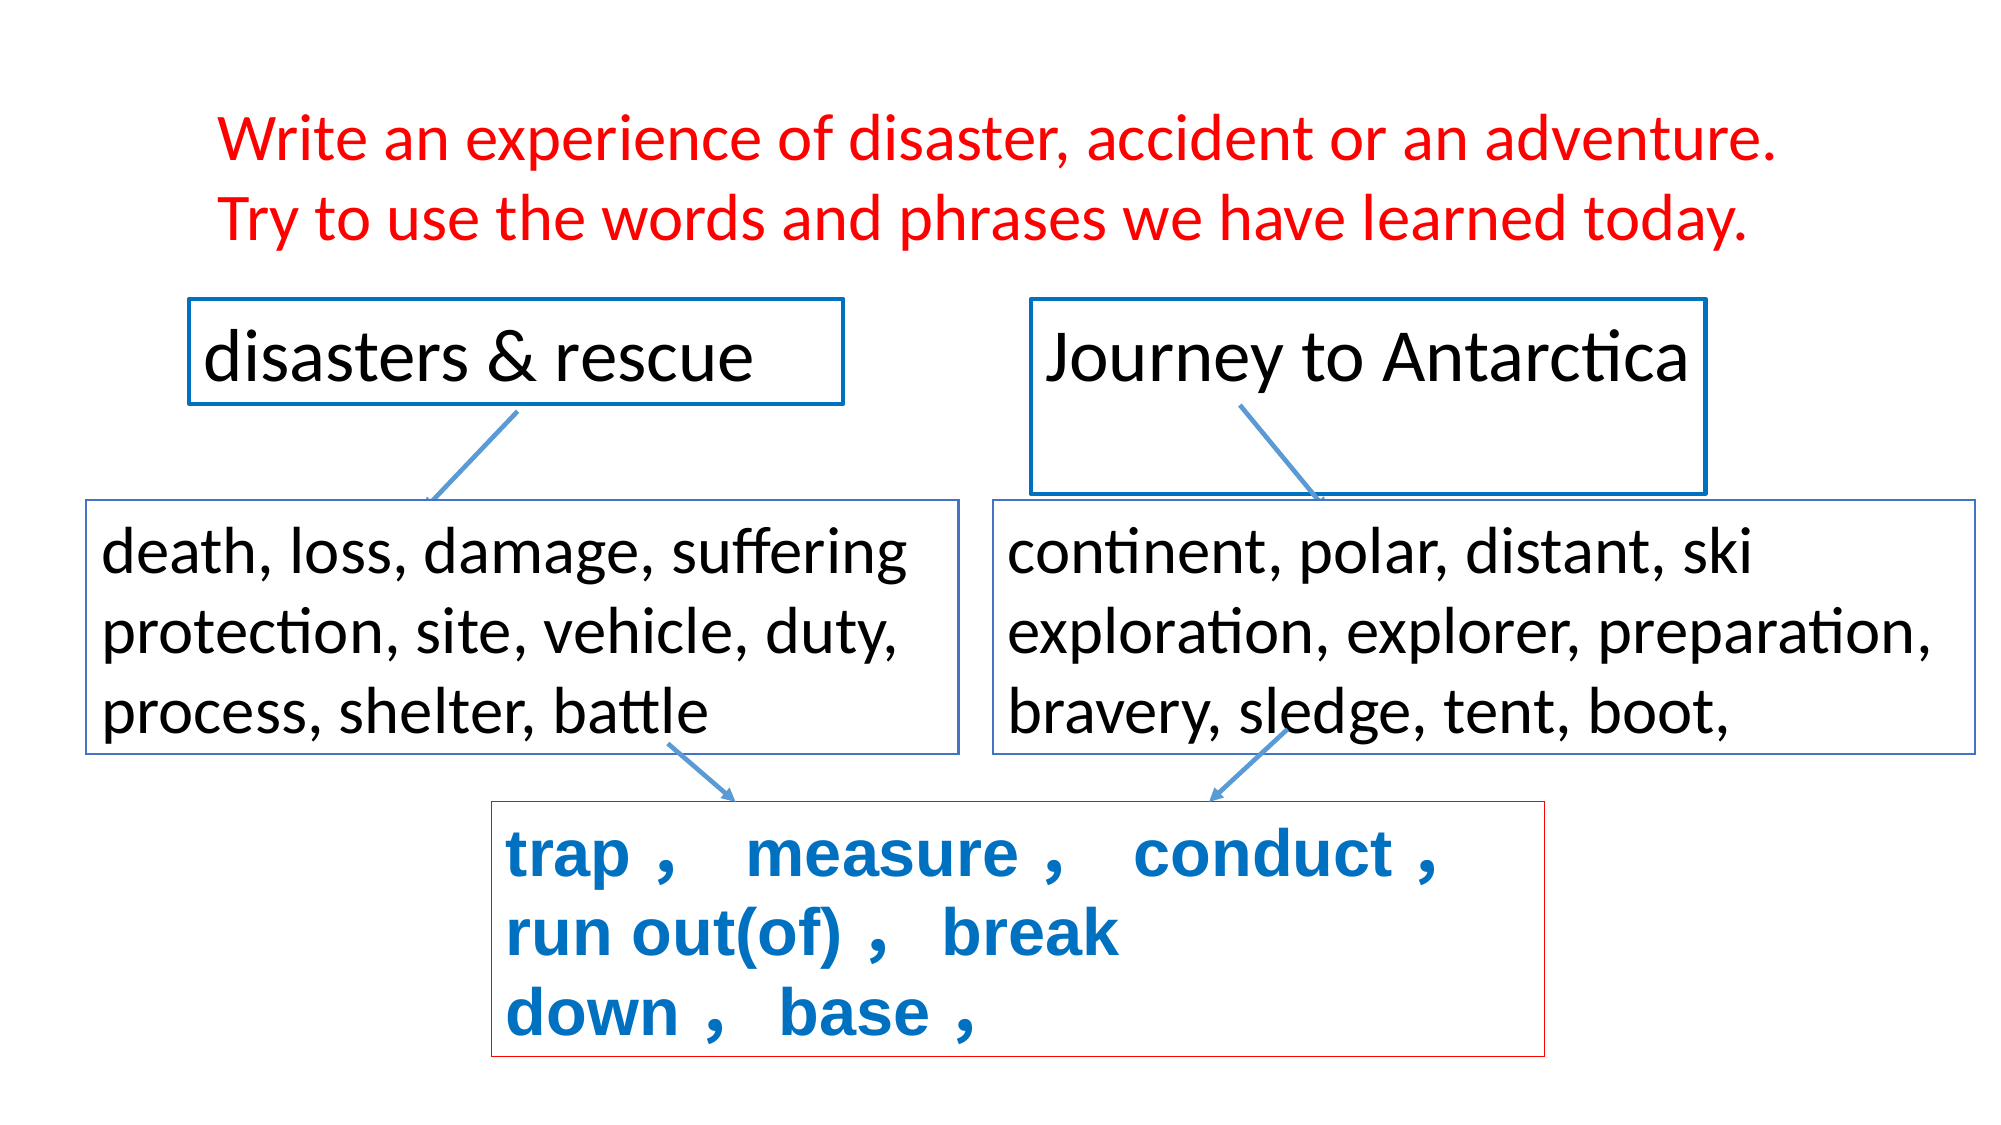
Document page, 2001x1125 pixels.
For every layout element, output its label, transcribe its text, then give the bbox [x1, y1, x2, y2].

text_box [86, 298, 1976, 979]
text_box Write an experience of disaster, accident or an adventure. Try to use the words and phrases we have learned today. [202, 86, 1824, 262]
